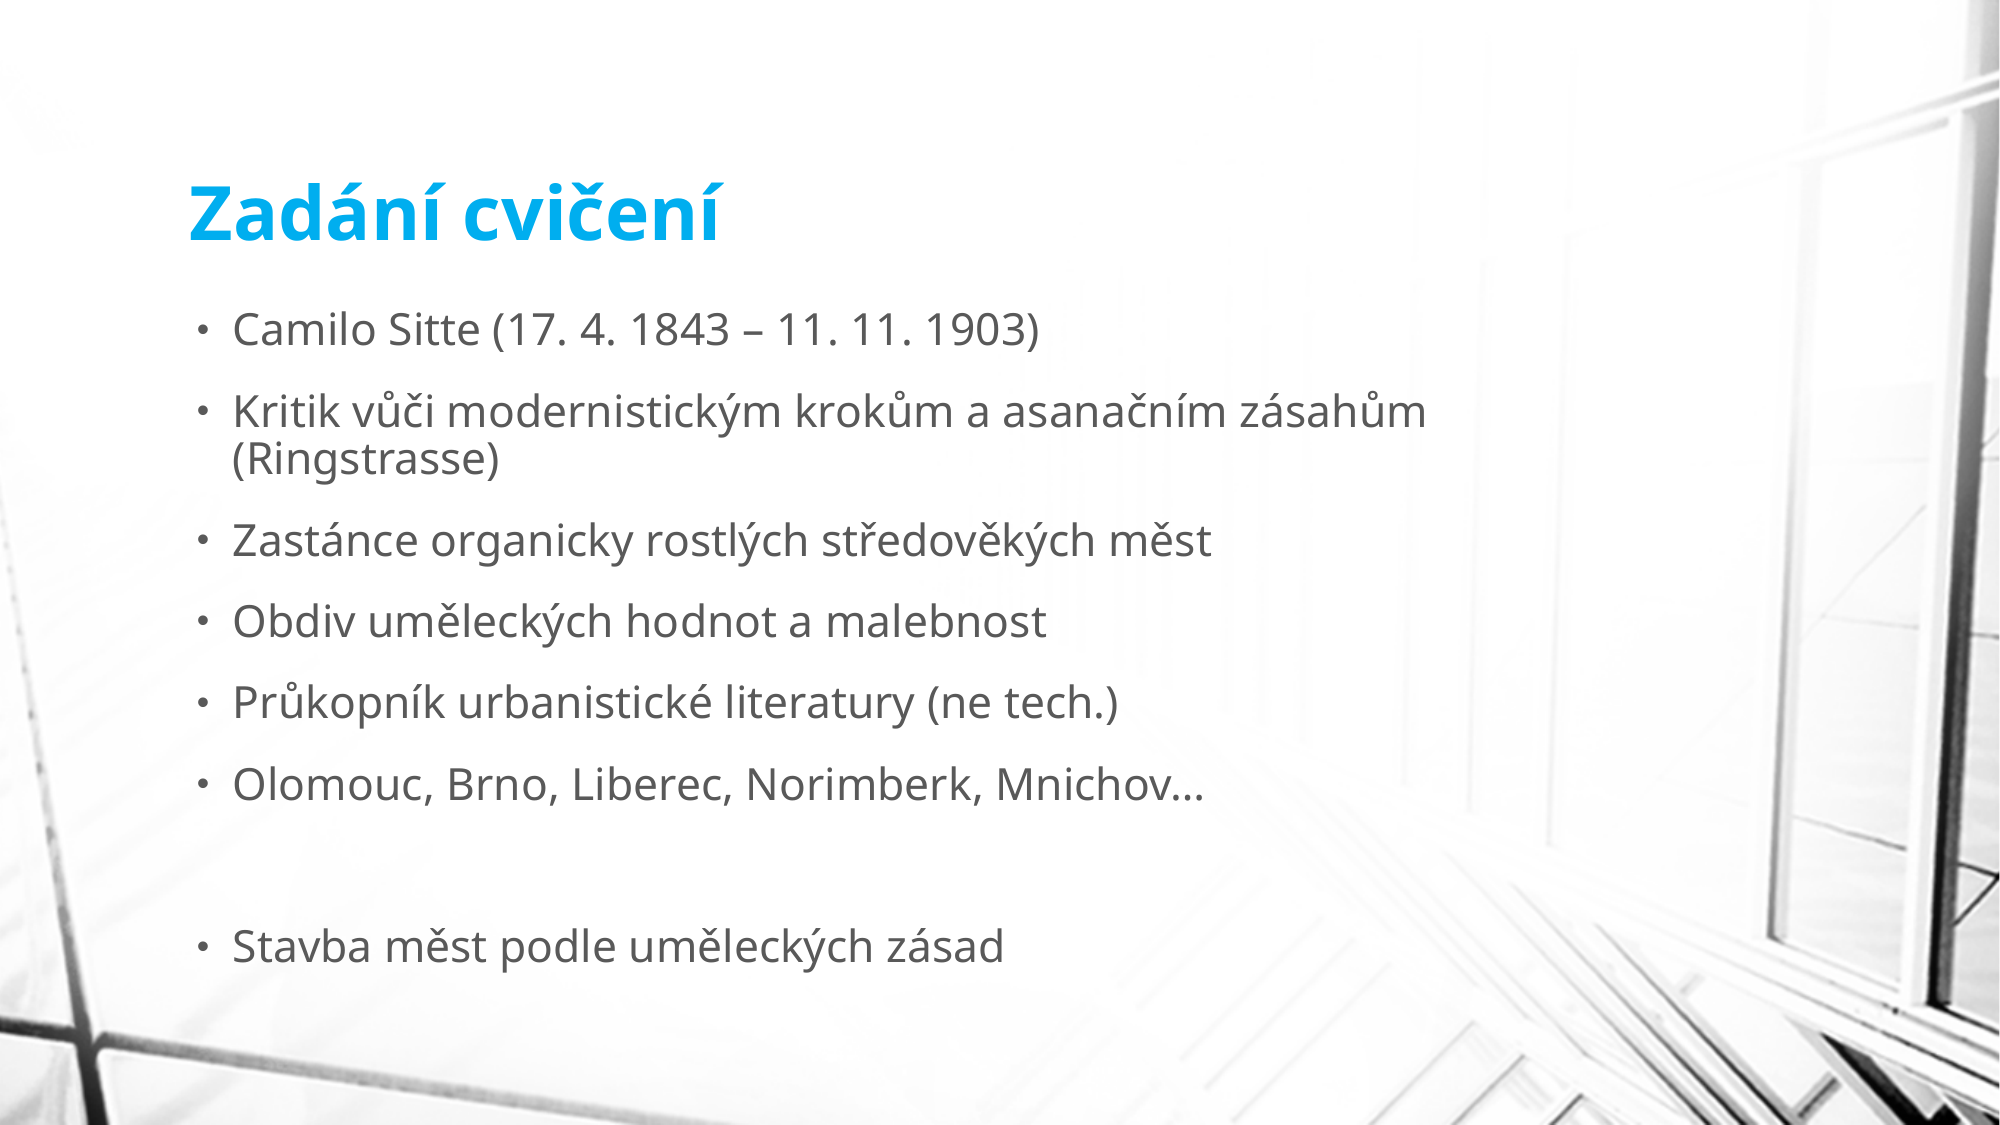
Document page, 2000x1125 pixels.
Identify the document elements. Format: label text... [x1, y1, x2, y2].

list Camilo Sitte (17. 4. 1843 – 11. 11. 1903) Kritik vůči modernistickým krokům a asanačním zásahům (Ringstrasse) Zastánce organicky rostlých středověkých měst Obdiv uměleckých hodnot a malebnost Průkopník urbanistické literatury (ne tech.) Olomouc, Brno, Liberec, Norimberk, Mnichov… Stavba měst podle uměleckých zásad [174, 299, 1600, 988]
picture [0, 0, 2000, 1125]
title Zadání cvičení [174, 87, 1600, 263]
